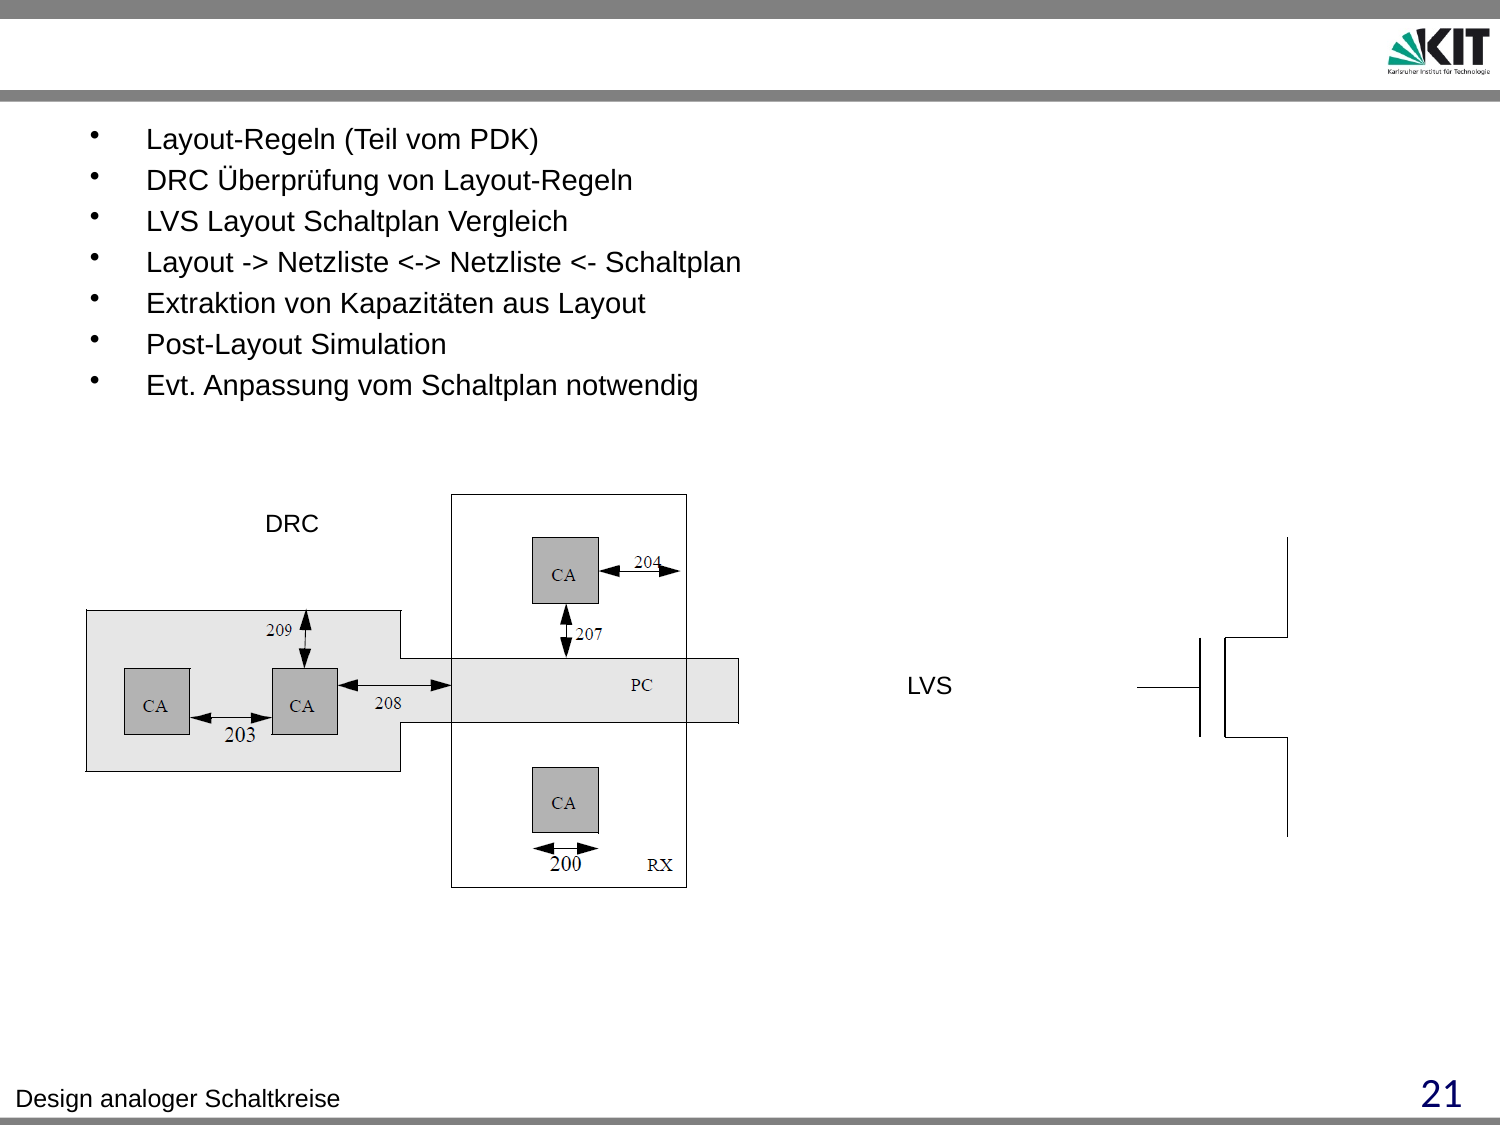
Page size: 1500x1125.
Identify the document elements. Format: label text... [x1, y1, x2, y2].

slide_number 21 [1127, 1058, 1478, 1106]
picture [62, 471, 747, 901]
text_box Layout-Regeln (Teil vom PDK) DRC Überprüfung von Layout-Regeln LVS Layout Schaltplan Vergleich Layout -> Netzliste <-> Netzliste <- Schaltplan Extraktion von Kapazitäten aus Layout Post-Layout Simulation Evt. Anpassung vom Schaltplan notwendig [74, 113, 1425, 413]
picture [1387, 28, 1490, 75]
text_box LVS [892, 662, 968, 708]
